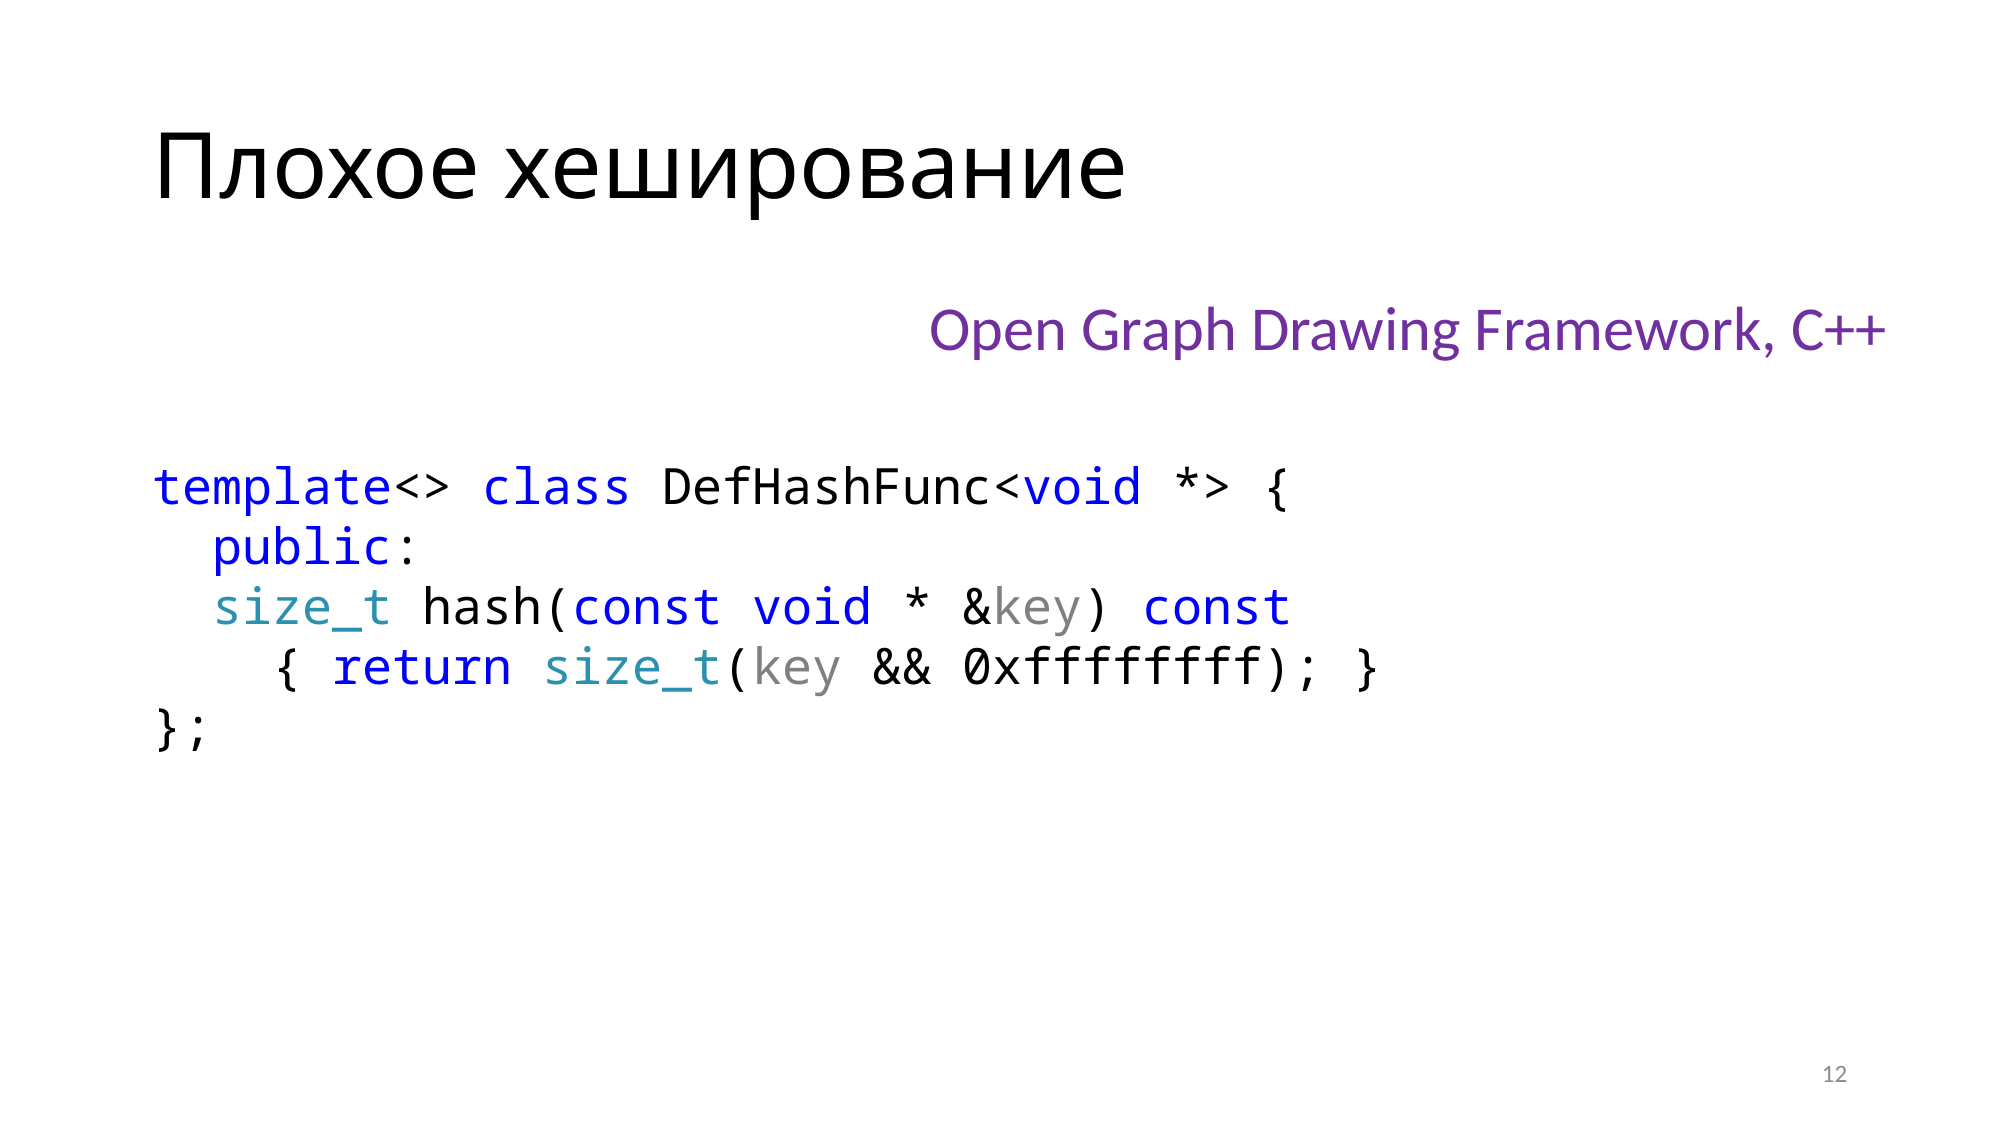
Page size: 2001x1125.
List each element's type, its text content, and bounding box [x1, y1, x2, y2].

text_box template<> class DefHashFunc<void *> { public: size_t hash(const void * &key) const { return size_t(key && 0xffffffff); } }; [137, 446, 1800, 762]
text_box Open Graph Drawing Framework, C++ [914, 280, 2000, 370]
title Плохое хеширование [137, 59, 1863, 278]
slide_number 12 [1412, 1042, 1863, 1103]
